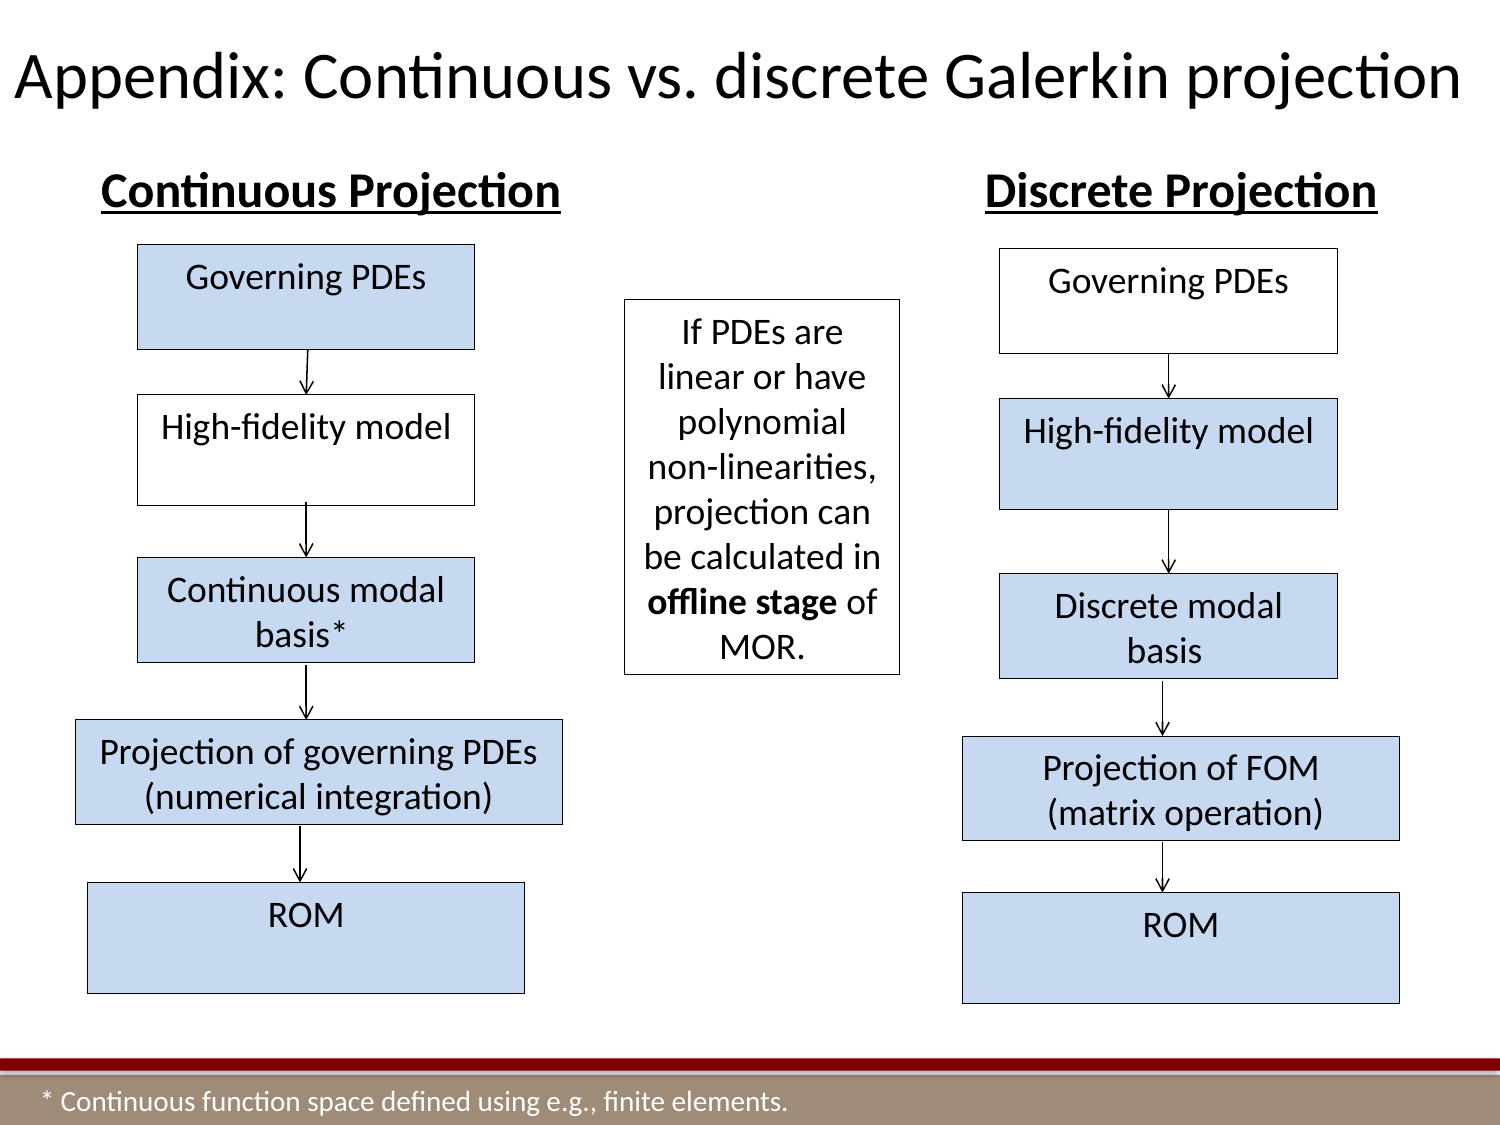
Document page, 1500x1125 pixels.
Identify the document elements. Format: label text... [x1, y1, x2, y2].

text_box Continuous Projection [74, 149, 588, 225]
text_box Appendix: Continuous vs. discrete Galerkin projection [0, 24, 1500, 120]
text_box Projection of FOM (matrix operation) [962, 736, 1400, 841]
text_box Projection of governing PDEs (numerical integration) [75, 719, 563, 825]
text_box Discrete Projection [900, 149, 1463, 225]
text_box * Continuous function space defined using e.g., finite elements. [24, 1074, 963, 1125]
text_box If PDEs are linear or have polynomial non-linearities, projection can be calculated in offline stage of MOR. [624, 299, 900, 675]
